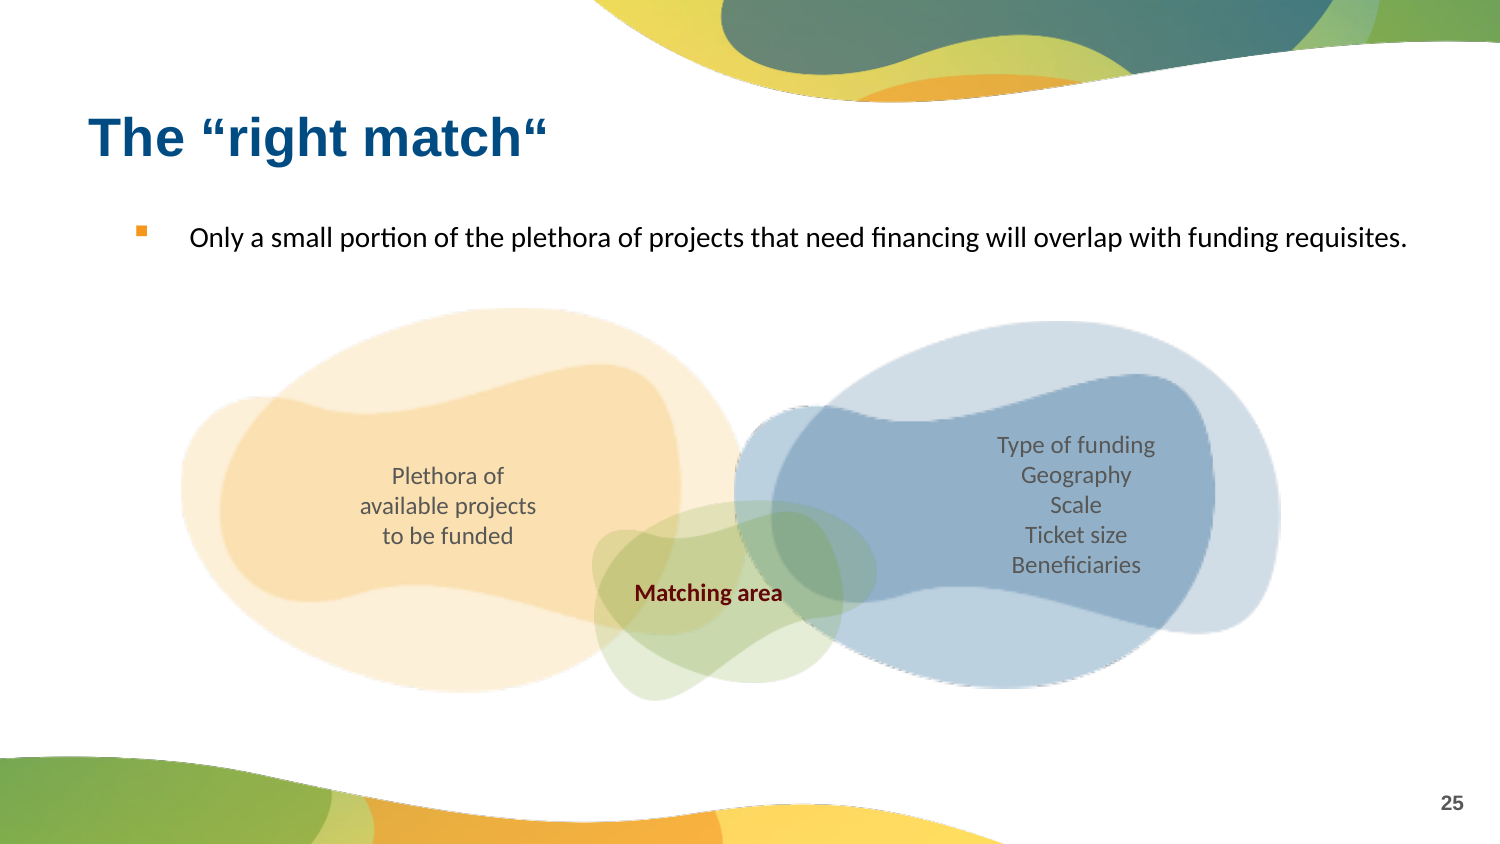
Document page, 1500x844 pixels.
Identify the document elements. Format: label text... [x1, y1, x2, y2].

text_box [592, 500, 877, 701]
picture [0, 724, 1500, 844]
slide_number 25 [1141, 780, 1479, 826]
title The “right match“ [73, 94, 1480, 184]
picture [0, 0, 1500, 120]
text_box Only a small portion of the plethora of projects that need financing will overlap with funding requisites. [73, 220, 1439, 261]
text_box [734, 320, 1281, 689]
picture [181, 308, 750, 693]
